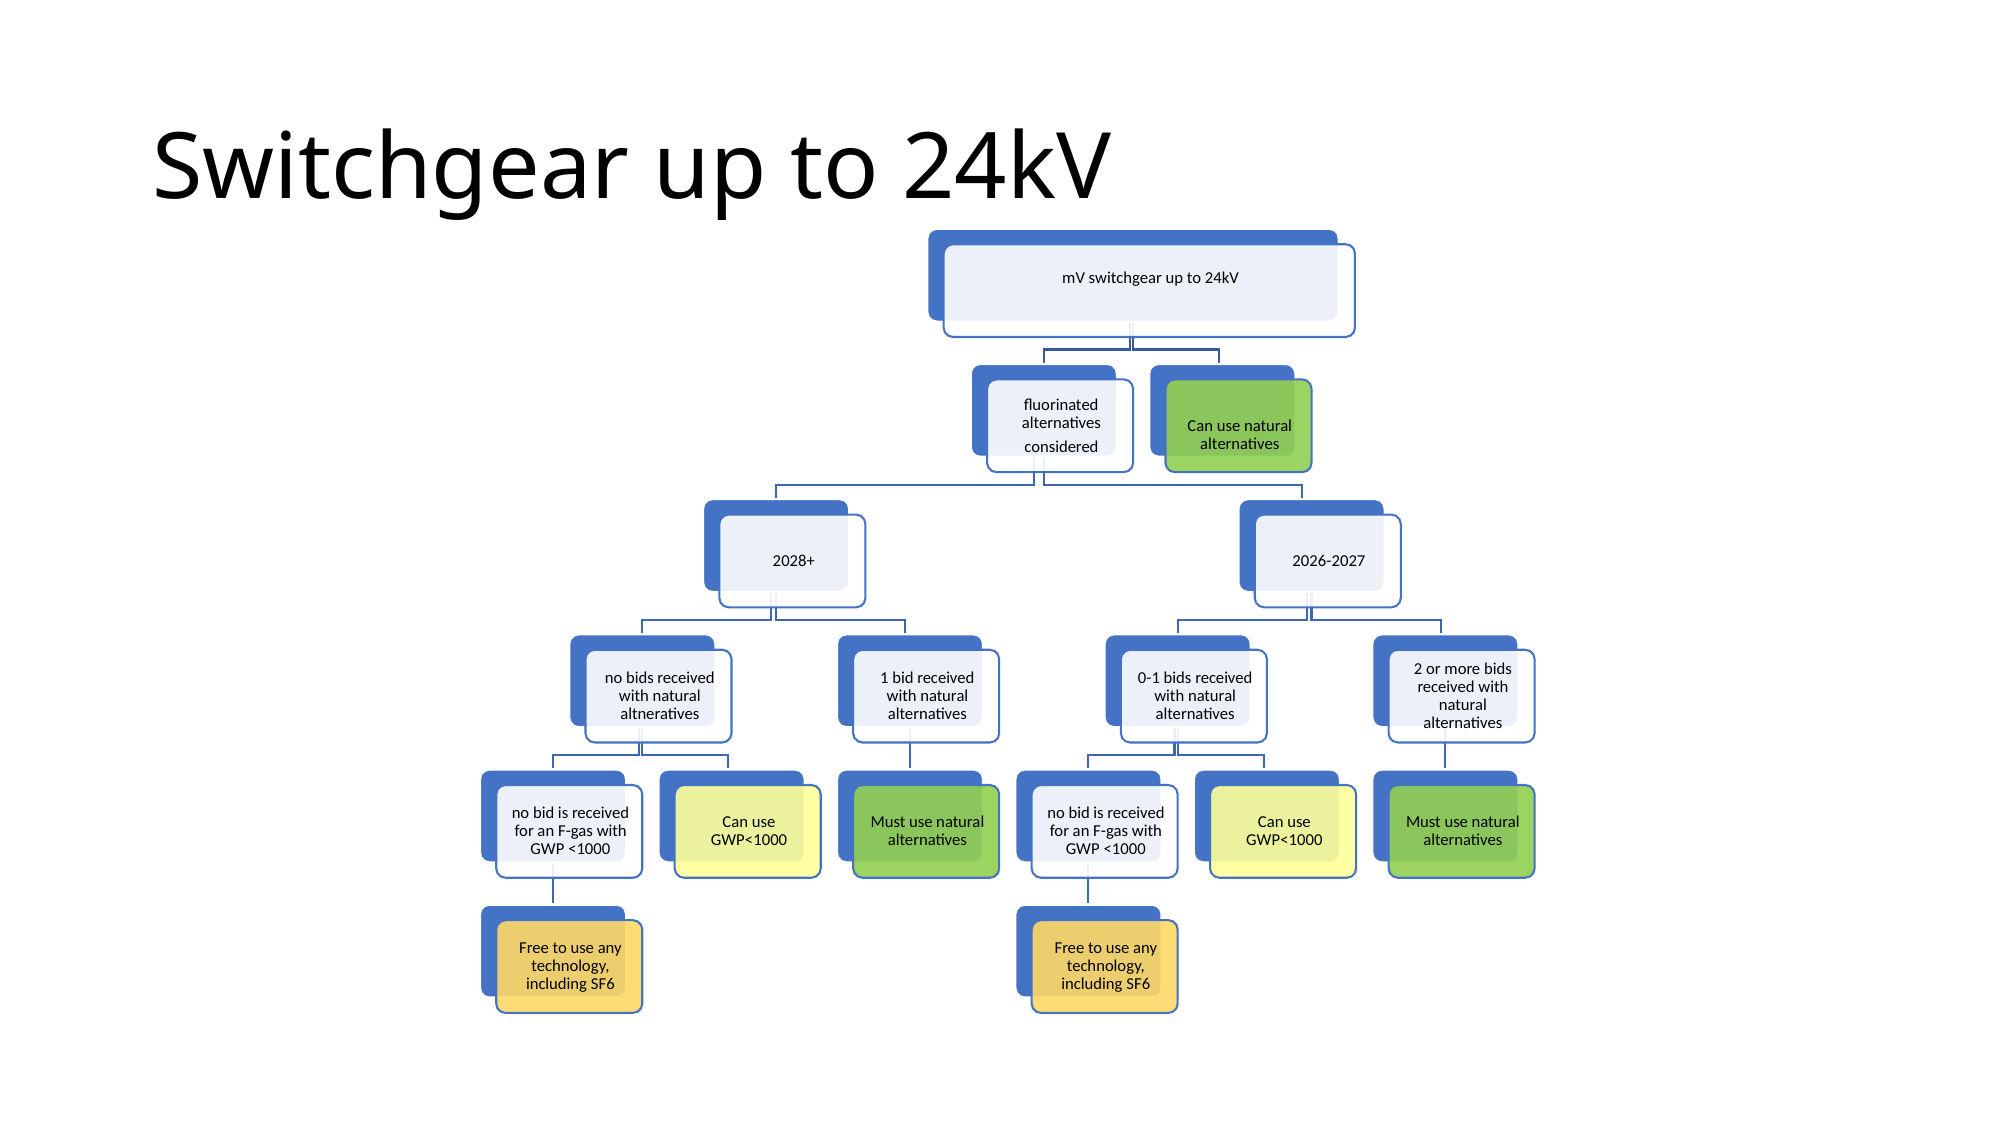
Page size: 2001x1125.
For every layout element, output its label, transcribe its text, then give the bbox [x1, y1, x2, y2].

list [137, 228, 1878, 1014]
title Switchgear up to 24kV [137, 59, 1863, 228]
